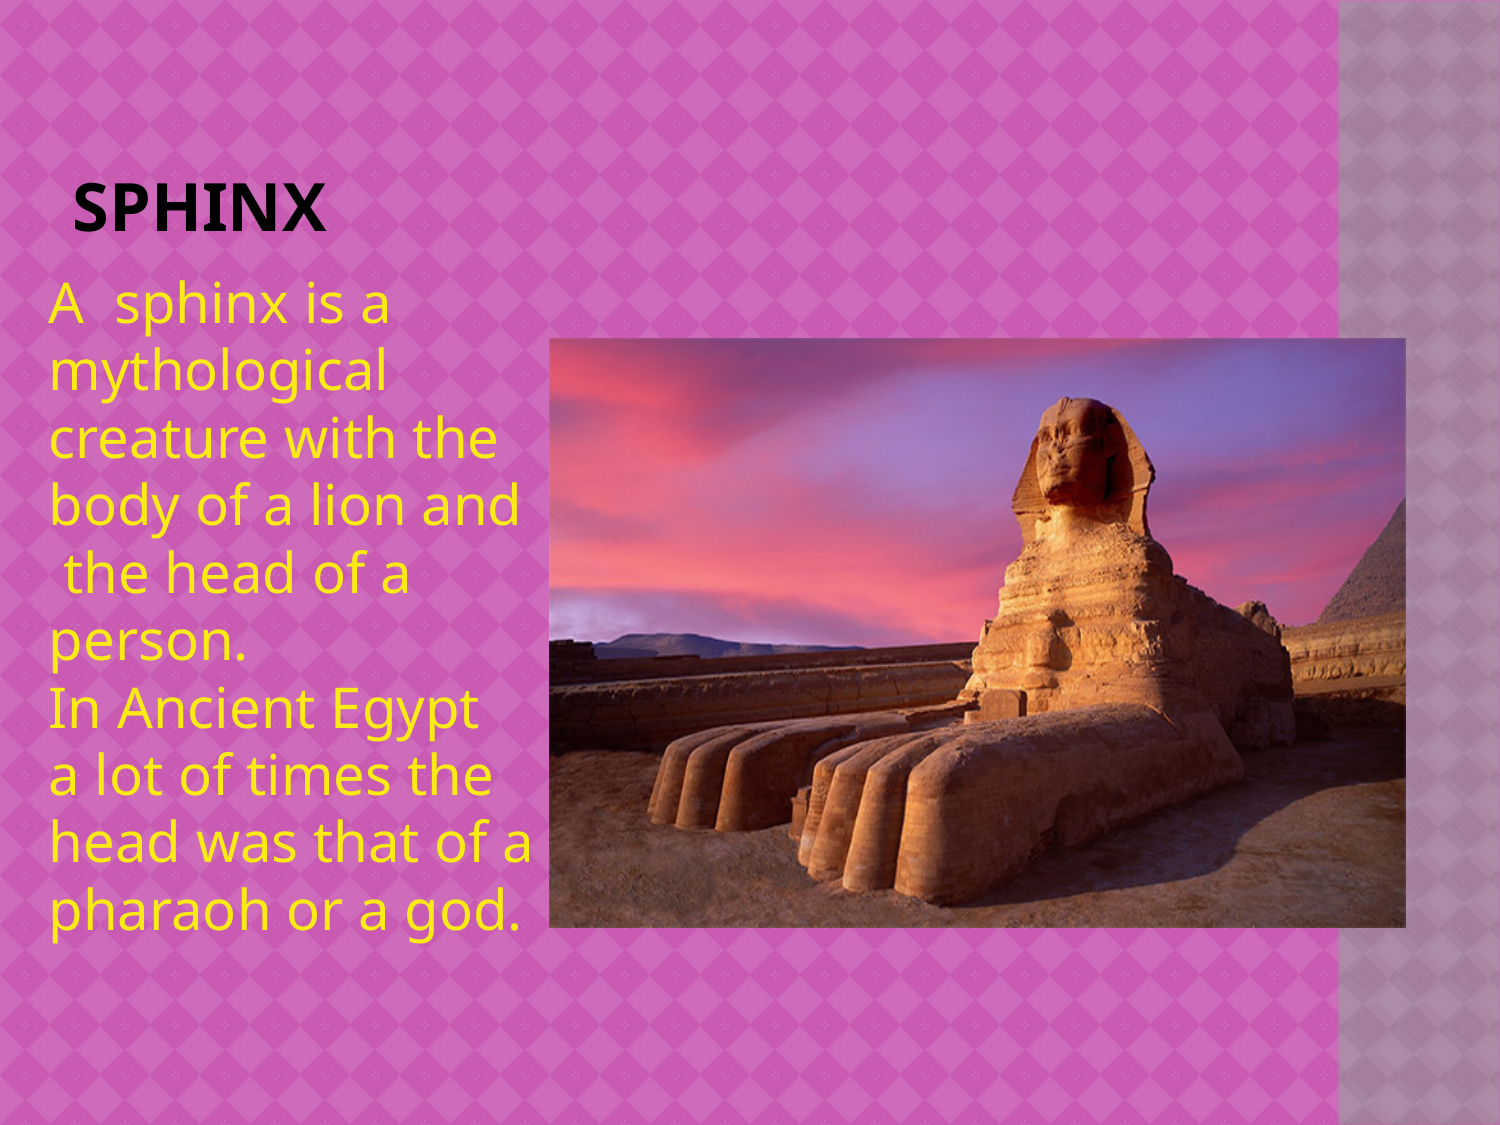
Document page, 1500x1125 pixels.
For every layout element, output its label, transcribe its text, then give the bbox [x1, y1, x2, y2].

list A sphinx is a mythological creature with the body of a lion and the head of a person. In Ancient Egypt a lot of times the head was that of a pharaoh or a god. [41, 267, 535, 990]
title SPHINX [64, 54, 559, 246]
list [552, 340, 1404, 926]
